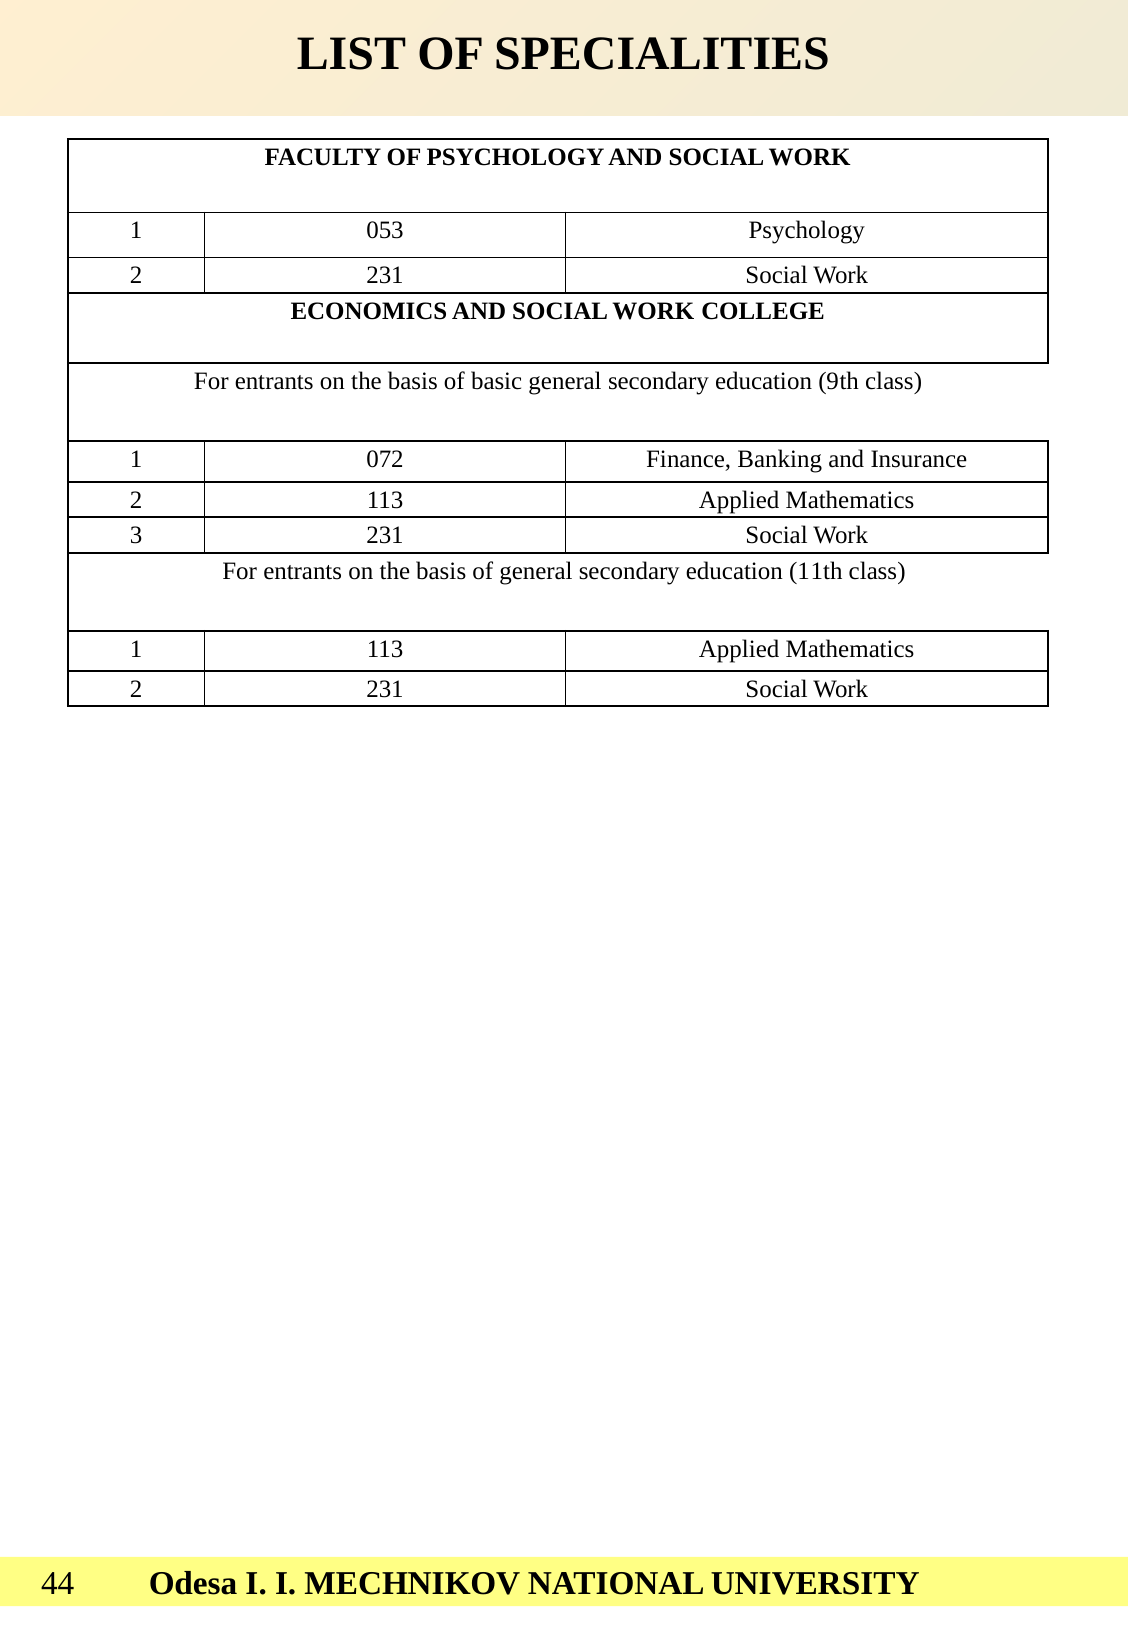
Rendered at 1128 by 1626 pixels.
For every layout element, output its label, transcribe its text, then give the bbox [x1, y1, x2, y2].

table_cell Finance, Banking and Insurance [566, 442, 1047, 481]
table_cell 2 [69, 672, 204, 705]
table_cell 1 [69, 442, 204, 481]
table_cell 231 [205, 518, 565, 552]
text_box LIST OF SPECIALITIES [0, 0, 1128, 116]
table_cell 231 [205, 672, 565, 705]
text_box 44 Odesa I. I. MECHNIKOV NATIONAL UNIVERSITY [0, 1556, 1128, 1607]
picture [0, 116, 1128, 1556]
table_cell ECONOMICS AND SOCIAL WORK COLLEGE [69, 294, 1047, 362]
table_cell Applied Mathematics [566, 483, 1047, 516]
table_cell 1 [69, 632, 204, 670]
table_cell 3 [69, 518, 204, 552]
table_cell Applied Mathematics [566, 632, 1047, 670]
table_cell 113 [205, 483, 565, 516]
table_cell 231 [205, 258, 565, 292]
table_cell 1 [69, 213, 204, 257]
table_cell Psychology [566, 213, 1047, 257]
table_cell 053 [205, 213, 565, 257]
table_cell For entrants on the basis of basic general secondary education (9th class) [69, 364, 1048, 440]
picture [0, 1607, 1128, 1626]
table_cell Social Work [566, 258, 1047, 292]
table_cell 072 [205, 442, 565, 481]
table_cell 2 [69, 483, 204, 516]
table_cell Social Work [566, 518, 1047, 552]
table_cell Social Work [566, 672, 1047, 705]
table_cell 113 [205, 632, 565, 670]
table_cell For entrants on the basis of general secondary education (11th class) [69, 554, 1048, 630]
table_header FACULTY OF PSYCHOLOGY AND SOCIAL WORK [69, 140, 1047, 212]
table_cell 2 [69, 258, 204, 292]
